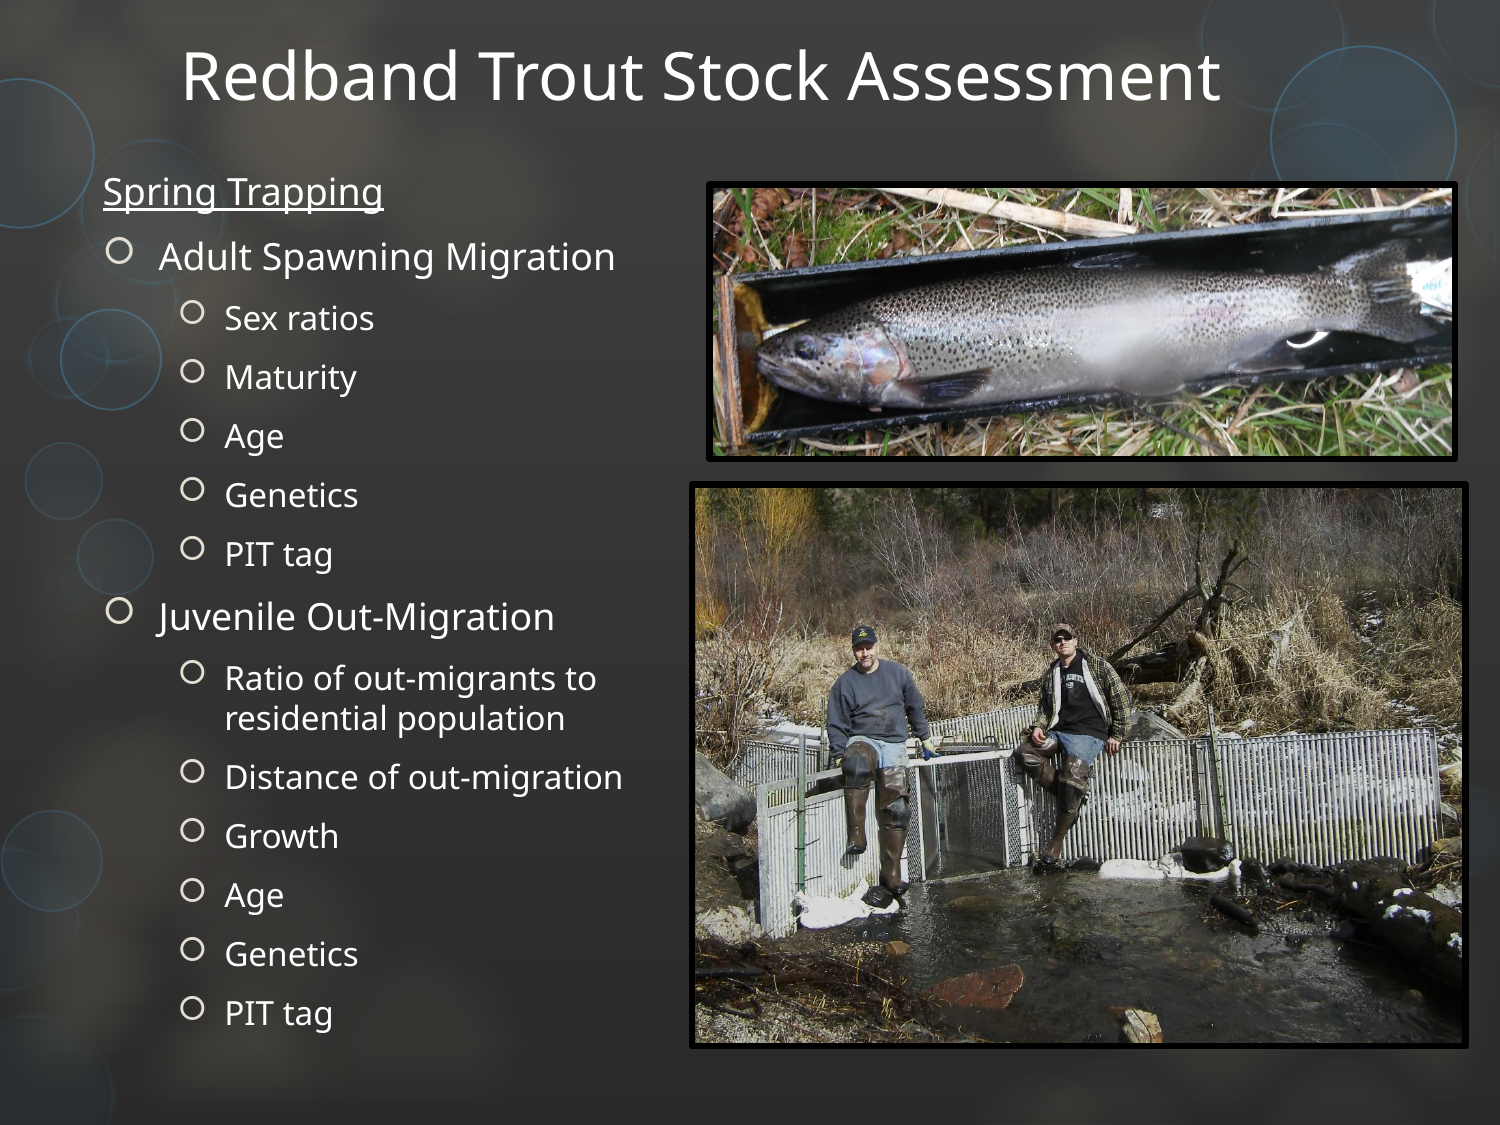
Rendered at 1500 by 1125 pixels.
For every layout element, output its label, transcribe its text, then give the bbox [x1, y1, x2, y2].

list Spring Trapping Adult Spawning Migration Sex ratios Maturity Age Genetics PIT tag Juvenile Out-Migration Ratio of out-migrants to residential population Distance of out-migration Growth Age Genetics PIT tag [87, 149, 657, 1050]
title Redband Trout Stock Assessment [165, 0, 1334, 150]
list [694, 486, 1463, 1044]
picture [711, 186, 1453, 457]
